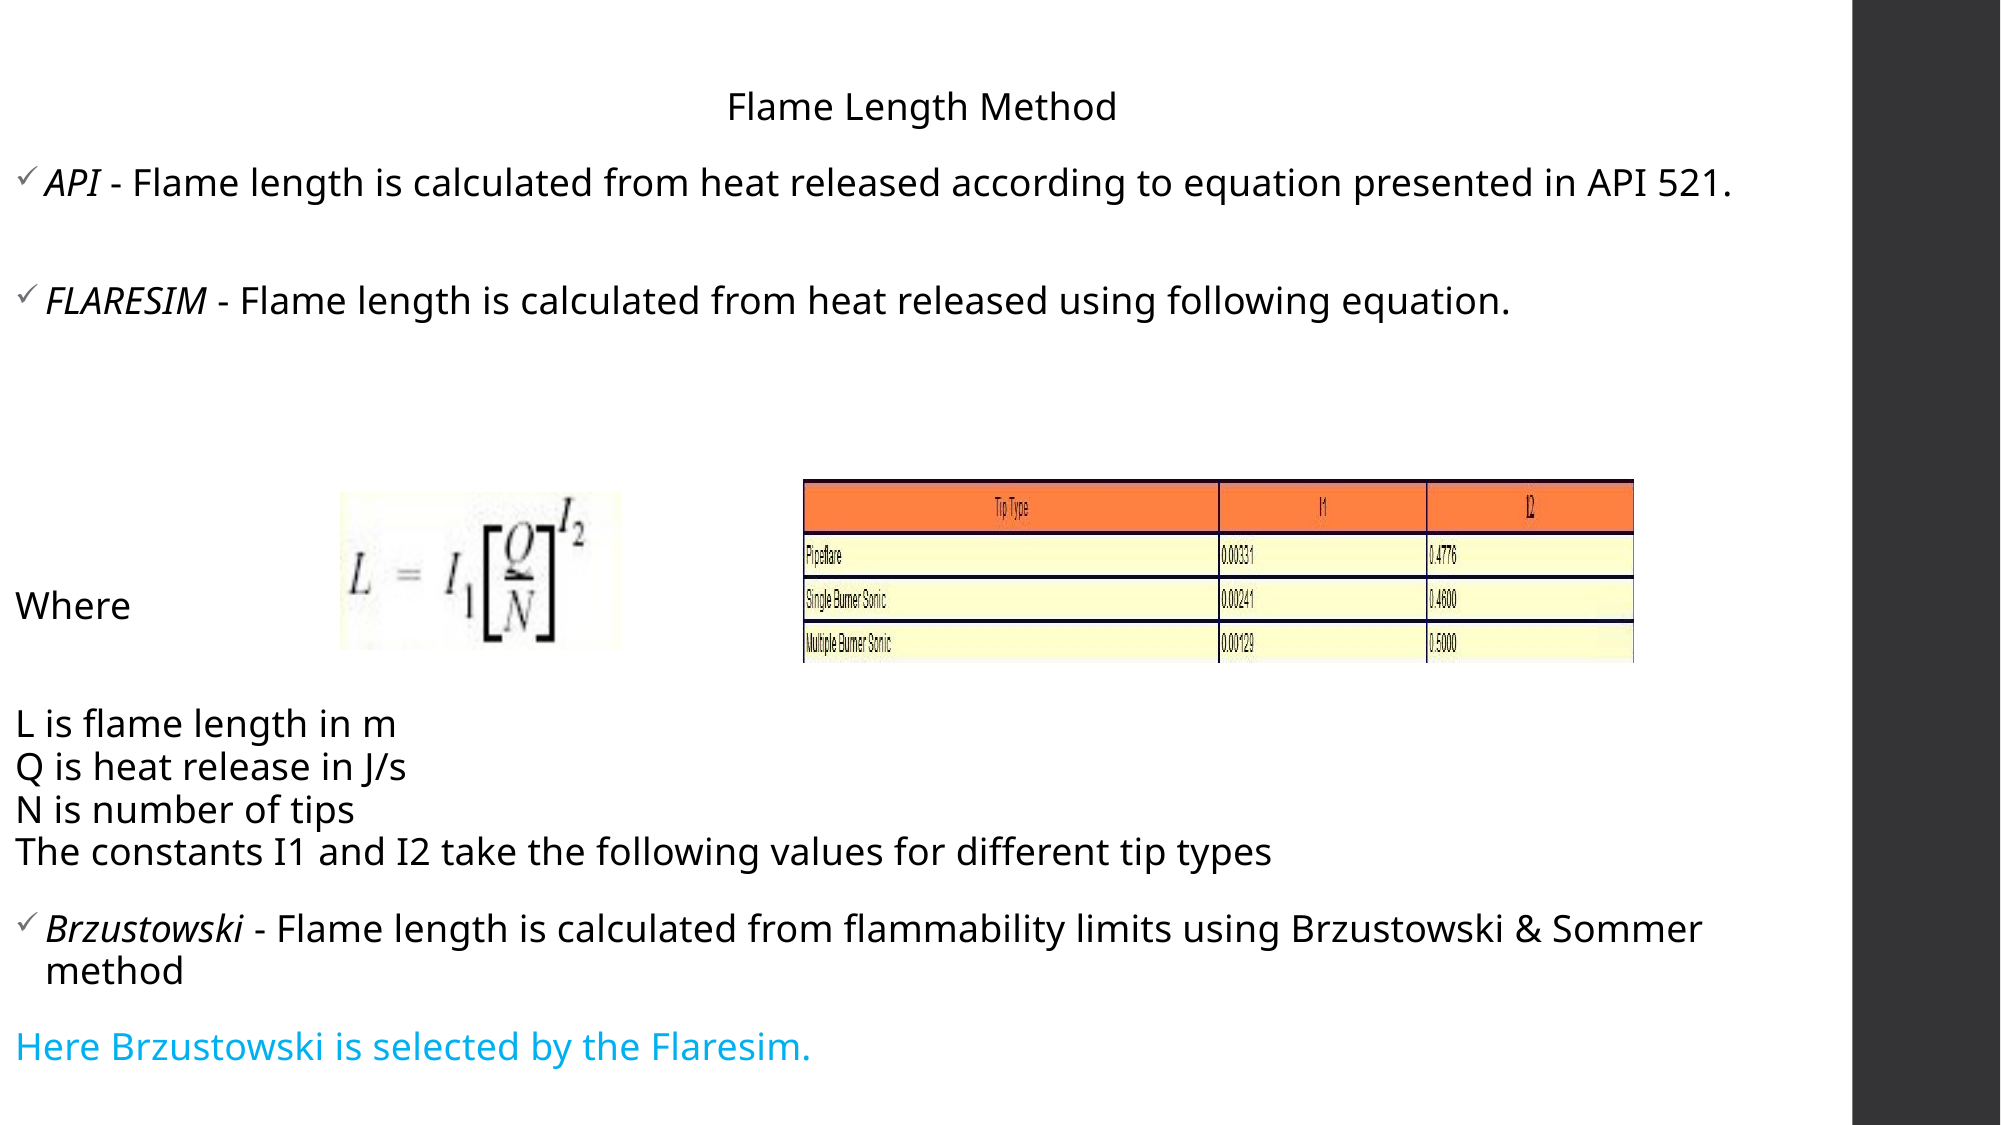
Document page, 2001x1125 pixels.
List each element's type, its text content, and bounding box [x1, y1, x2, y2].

list Flame Length Method API - Flame length is calculated from heat released according to equation presented in API 521. FLARESIM - Flame length is calculated from heat released using following equation. Where L is flame length in m Q is heat release in J/s N is number of tips The constants I1 and I2 take the following values for different tip types Brzustowski - Flame length is calculated from flammability limits using Brzustowski & Sommer method Here Brzustowski is selected by the Flaresim. [0, 0, 1856, 1125]
picture [802, 479, 1635, 663]
picture [340, 492, 621, 650]
